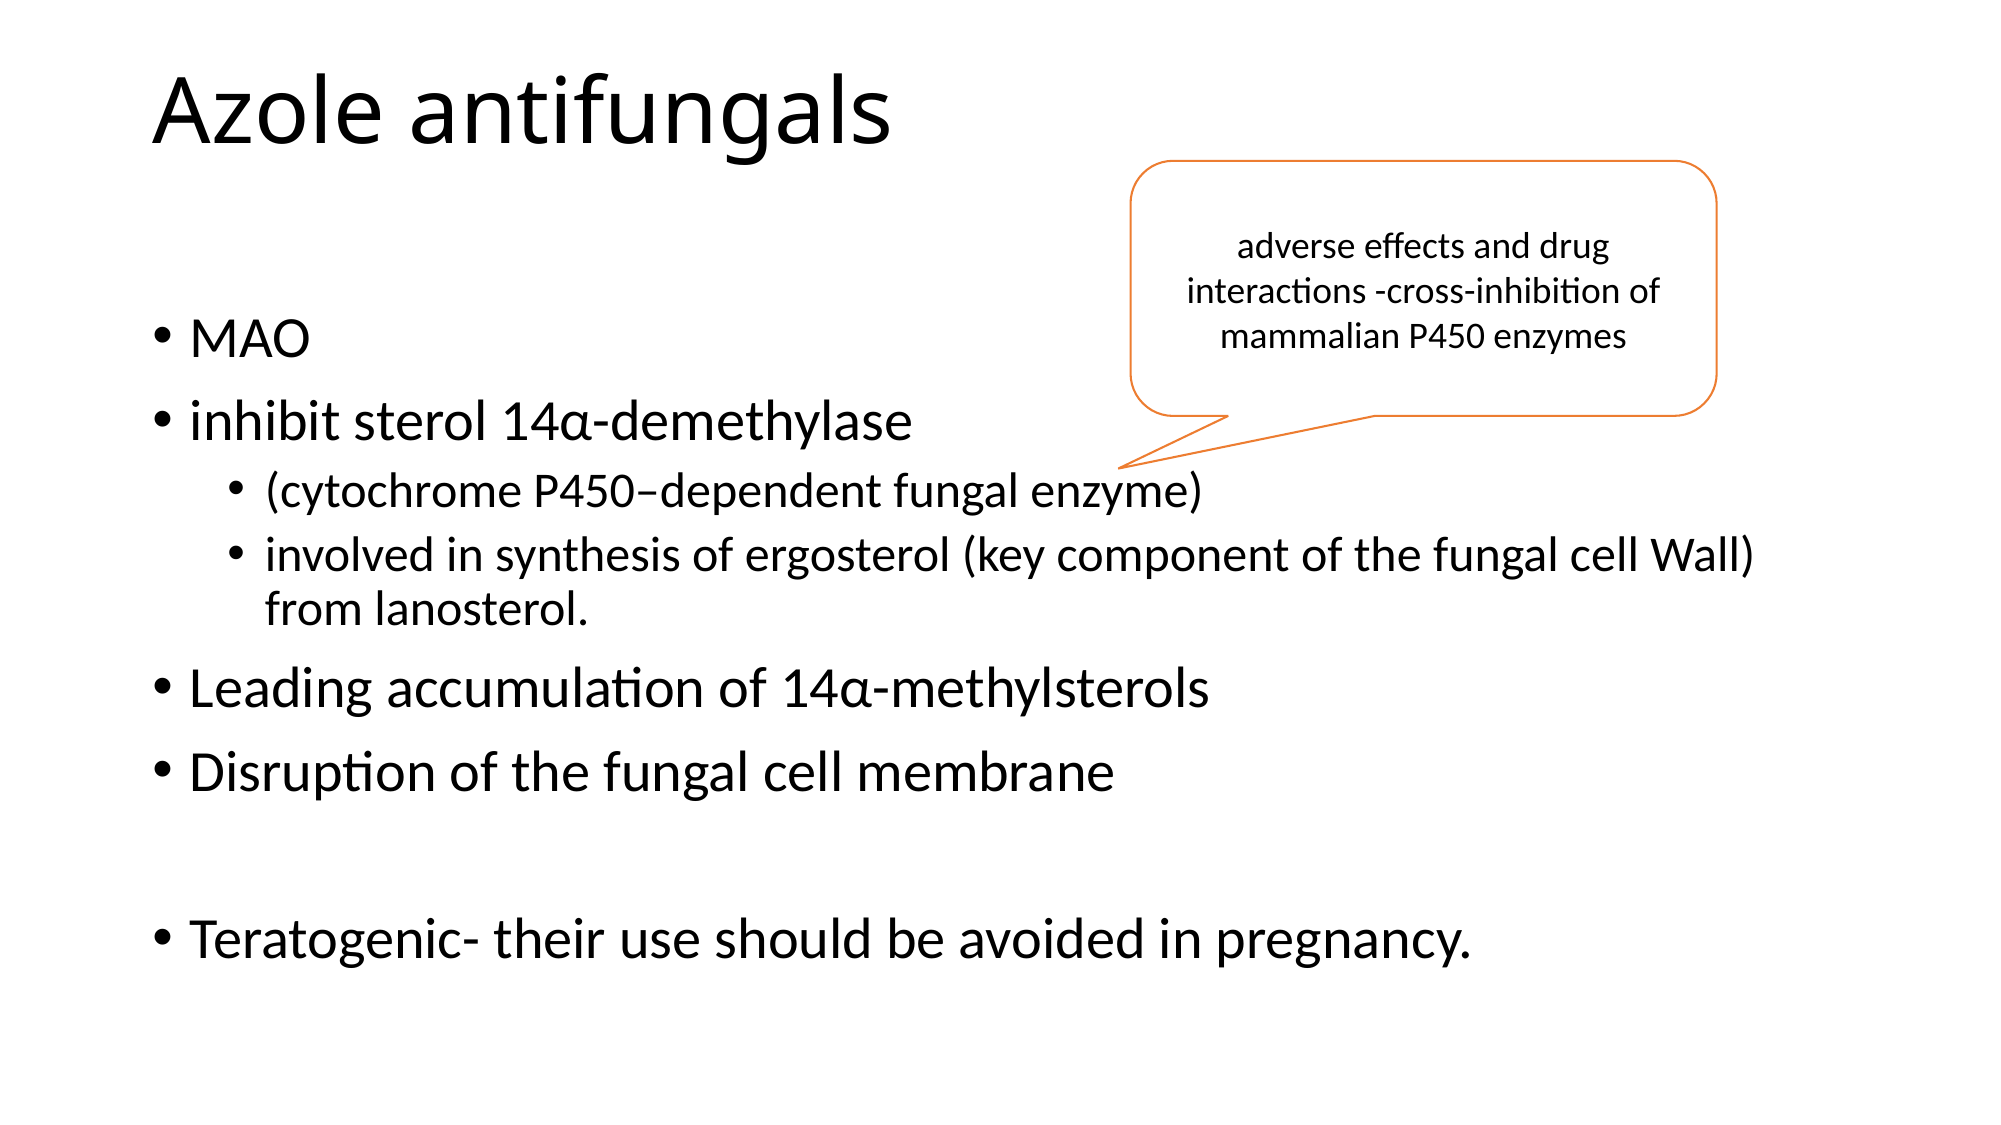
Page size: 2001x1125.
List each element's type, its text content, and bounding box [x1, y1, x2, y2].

list MAO inhibit sterol 14α-demethylase (cytochrome P450–dependent fungal enzyme) involved in synthesis of ergosterol (key component of the fungal cell Wall) from lanosterol. Leading accumulation of 14α-methylsterols Disruption of the fungal cell membrane Teratogenic- their use should be avoided in pregnancy. [137, 299, 1863, 1014]
title Azole antifungals [137, 59, 1863, 278]
text_box adverse effects and drug interactions -cross-inhibition of mammalian P450 enzymes [1117, 159, 1718, 470]
